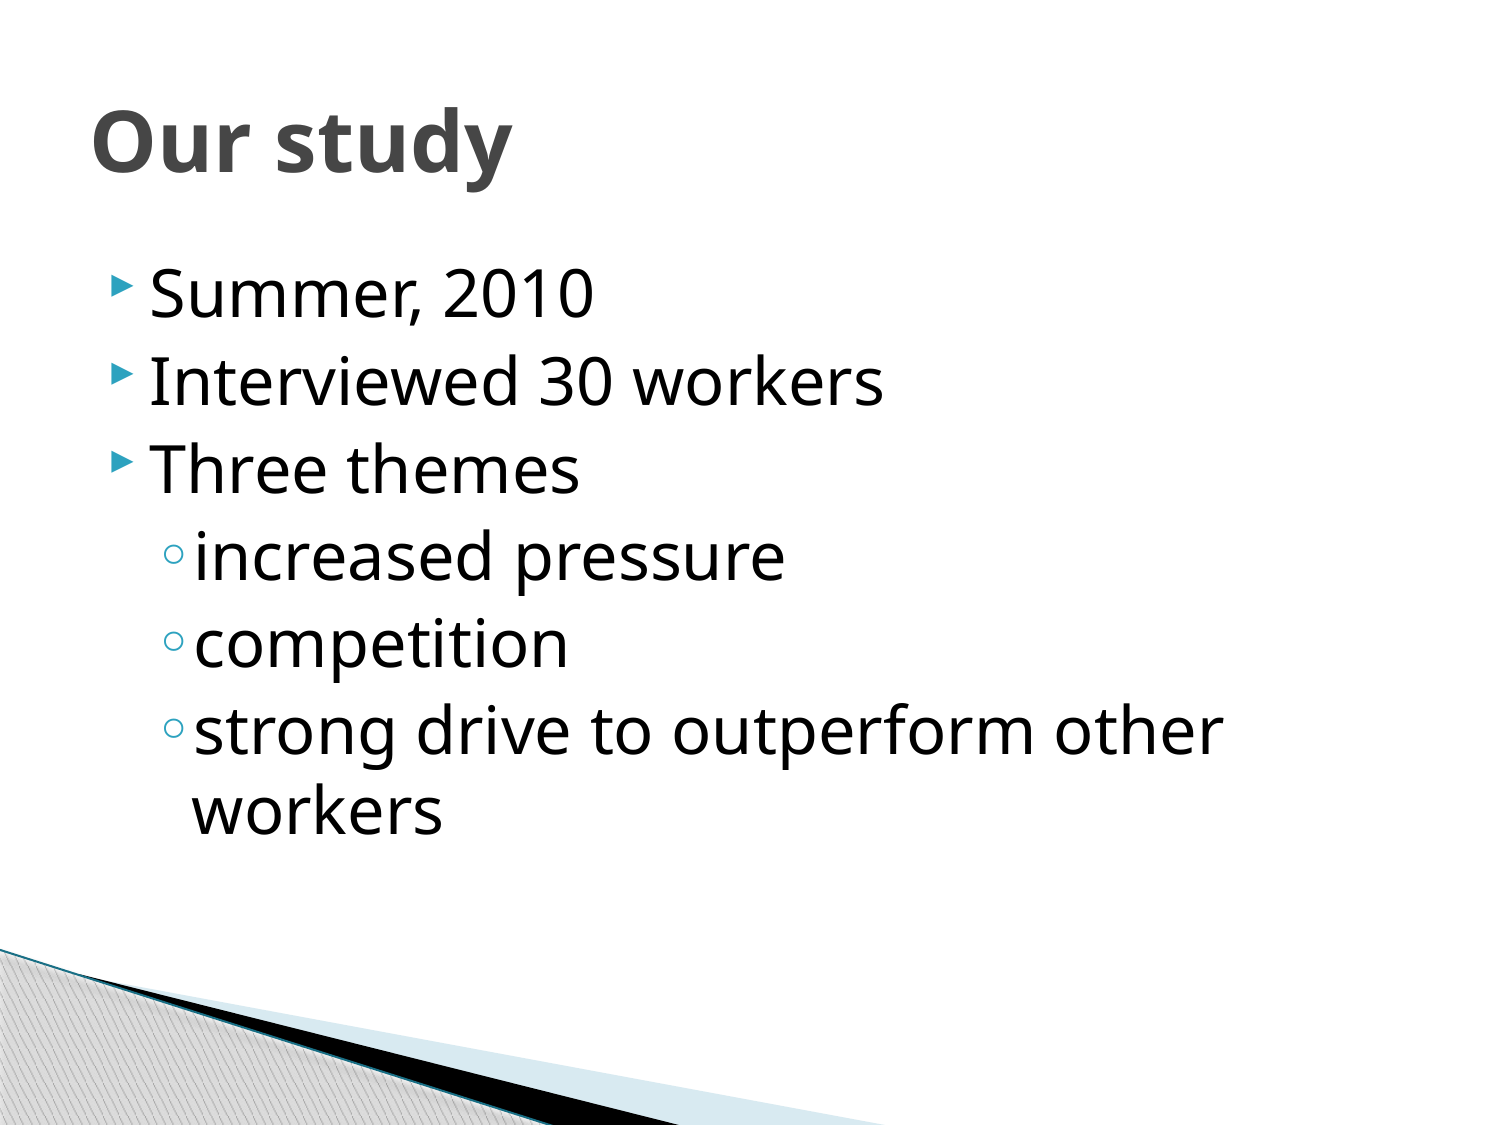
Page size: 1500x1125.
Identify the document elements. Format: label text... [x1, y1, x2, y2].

title Our study [75, 45, 1425, 233]
list Summer, 2010 Interviewed 30 workers Three themes increased pressure competition strong drive to outperform other workers [75, 243, 1425, 986]
